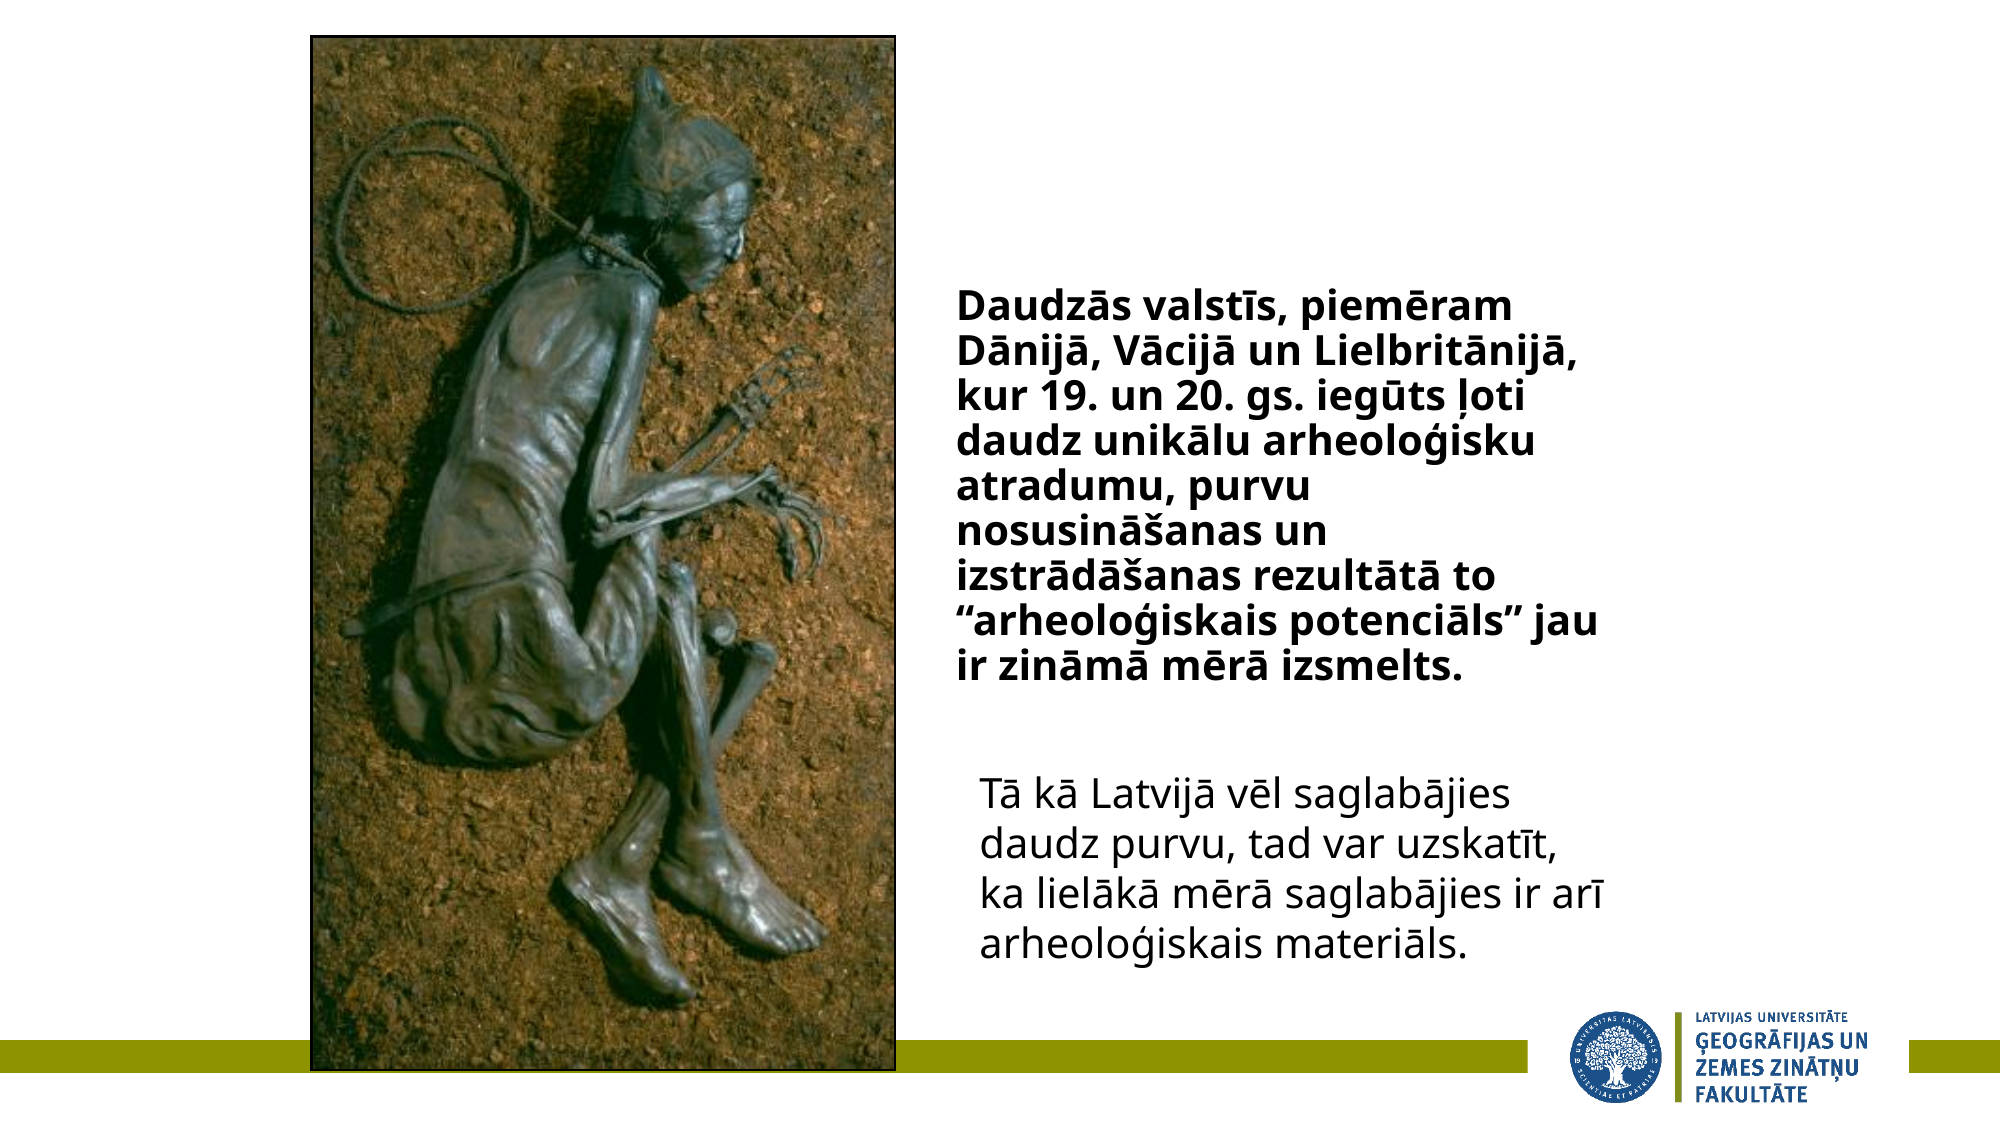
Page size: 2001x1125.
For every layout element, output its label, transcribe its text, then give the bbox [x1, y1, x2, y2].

picture [1570, 1010, 1867, 1103]
title Daudzās valstīs, piemēram Dānijā, Vācijā un Lielbritānijā, kur 19. un 20. gs. iegūts ļoti daudz unikālu arheoloģisku atradumu, purvu nosusināšanas un izstrādāšanas rezultātā to “arheoloģiskais potenciāls” jau ir zināmā mērā izsmelts. [940, 243, 1641, 731]
picture [312, 37, 894, 1069]
text_box Tā kā Latvijā vēl saglabājies daudz purvu, tad var uzskatīt, ka lielākā mērā saglabājies ir arī arheoloģiskais materiāls. [964, 704, 1627, 1030]
